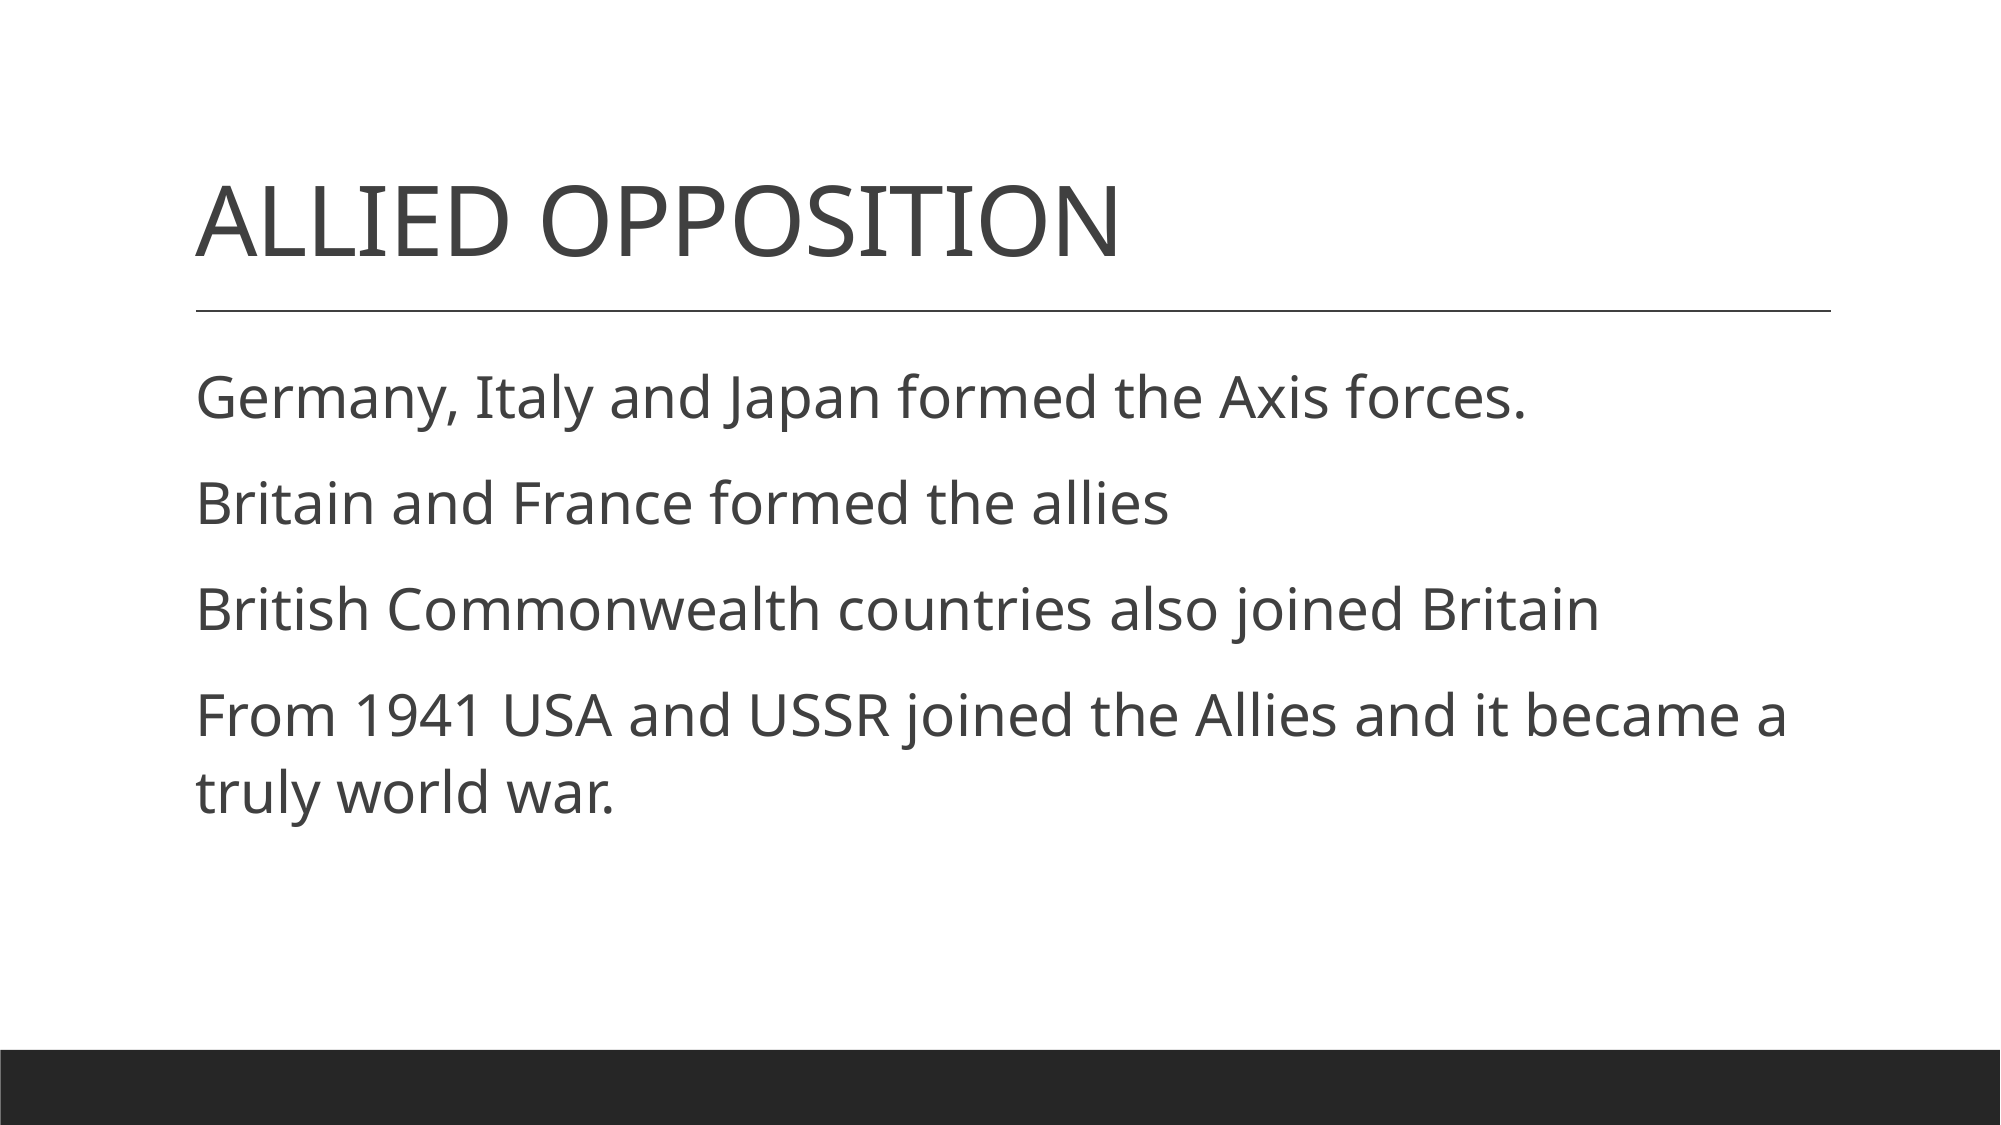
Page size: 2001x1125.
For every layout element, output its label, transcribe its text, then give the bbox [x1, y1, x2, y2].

title ALLIED OPPOSITION [180, 47, 1830, 285]
list Germany, Italy and Japan formed the Axis forces. Britain and France formed the allies British Commonwealth countries also joined Britain From 1941 USA and USSR joined the Allies and it became a truly world war. [180, 345, 1830, 963]
